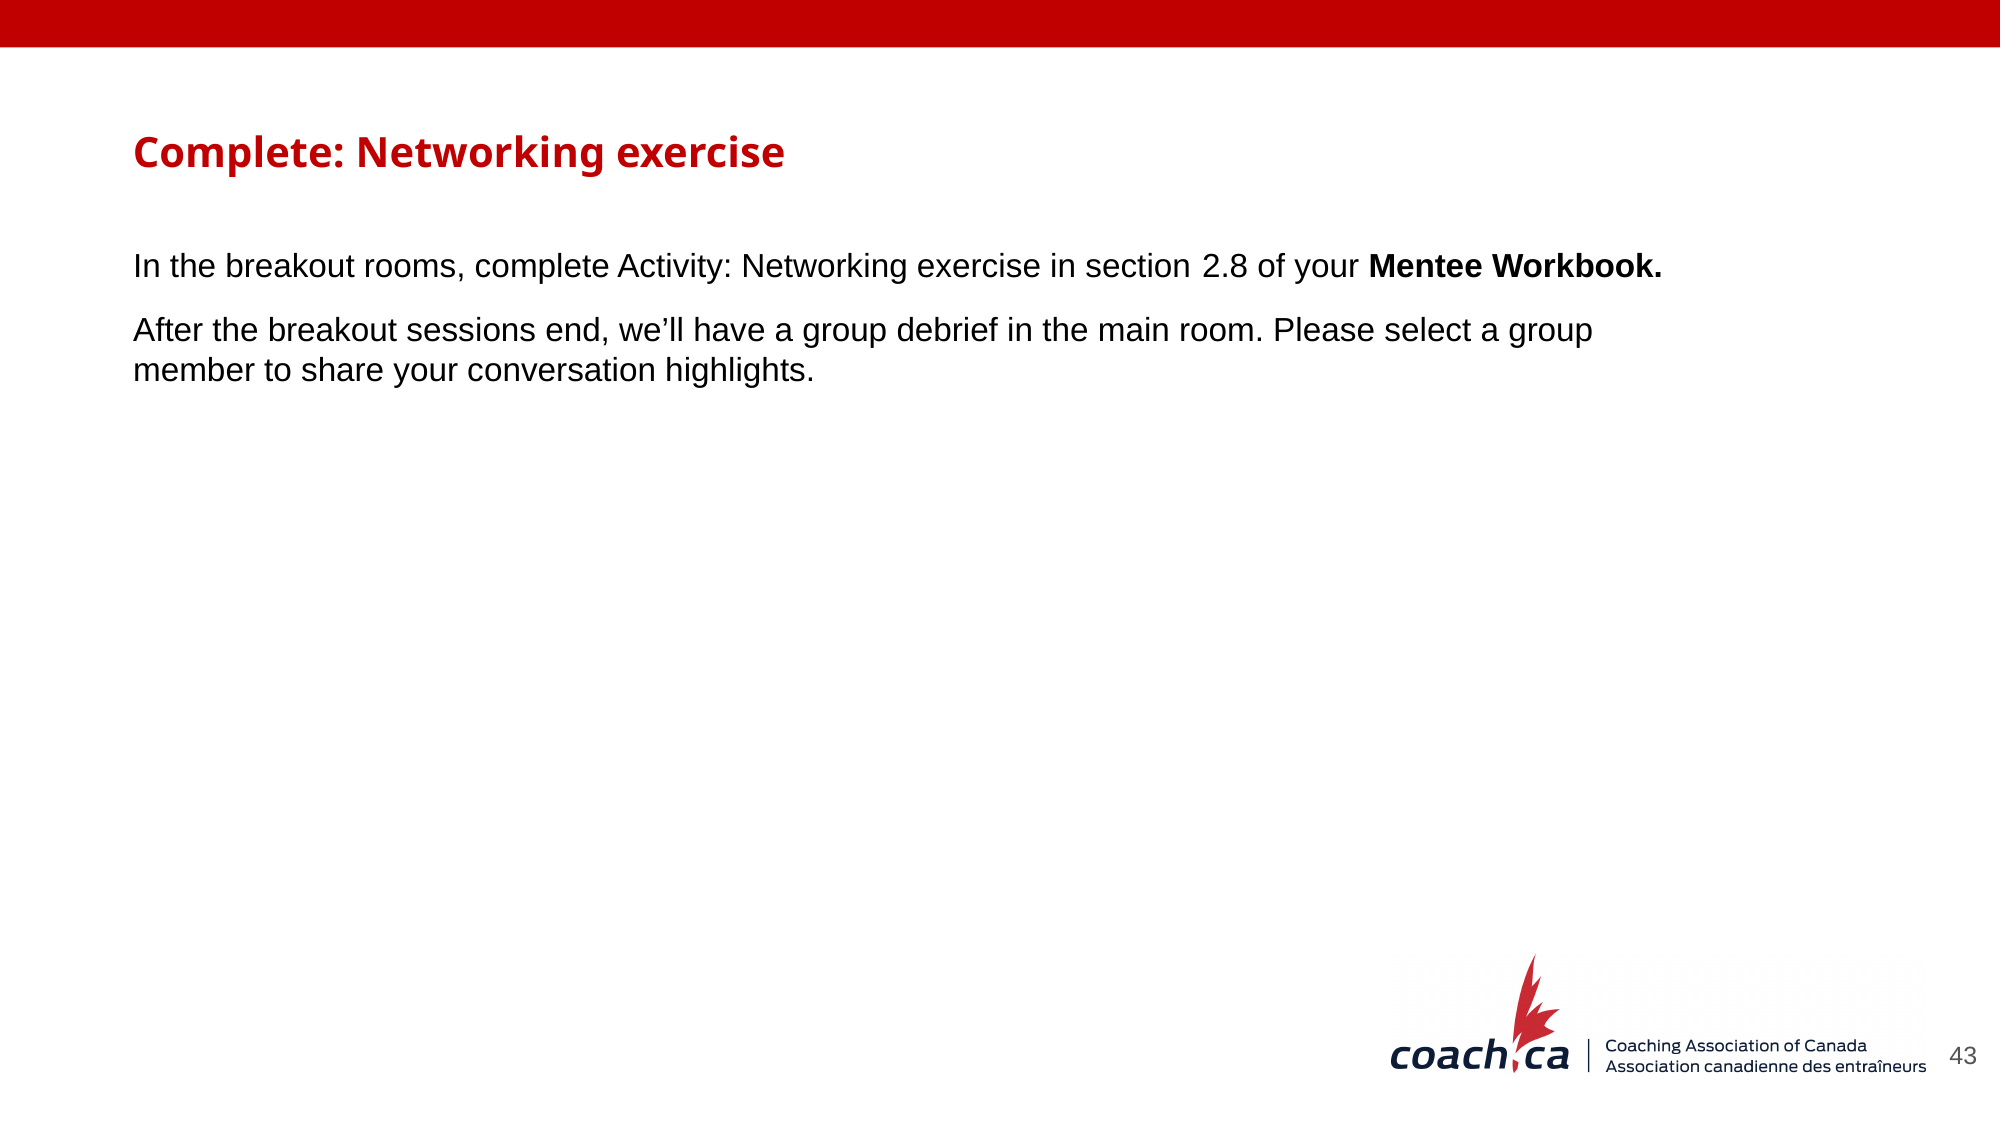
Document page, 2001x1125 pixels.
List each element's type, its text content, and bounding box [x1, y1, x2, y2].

picture [1391, 953, 1926, 1073]
text_box In the breakout rooms, complete Activity: Networking exercise in section 2.8 of your Mentee Workbook. After the breakout sessions end, we’ll have a group debrief in the main room. Please select a group member to share your conversation highlights. [118, 236, 1714, 440]
slide_number 43 [1542, 1024, 1993, 1085]
text_box Complete: Networking exercise [118, 118, 1504, 183]
